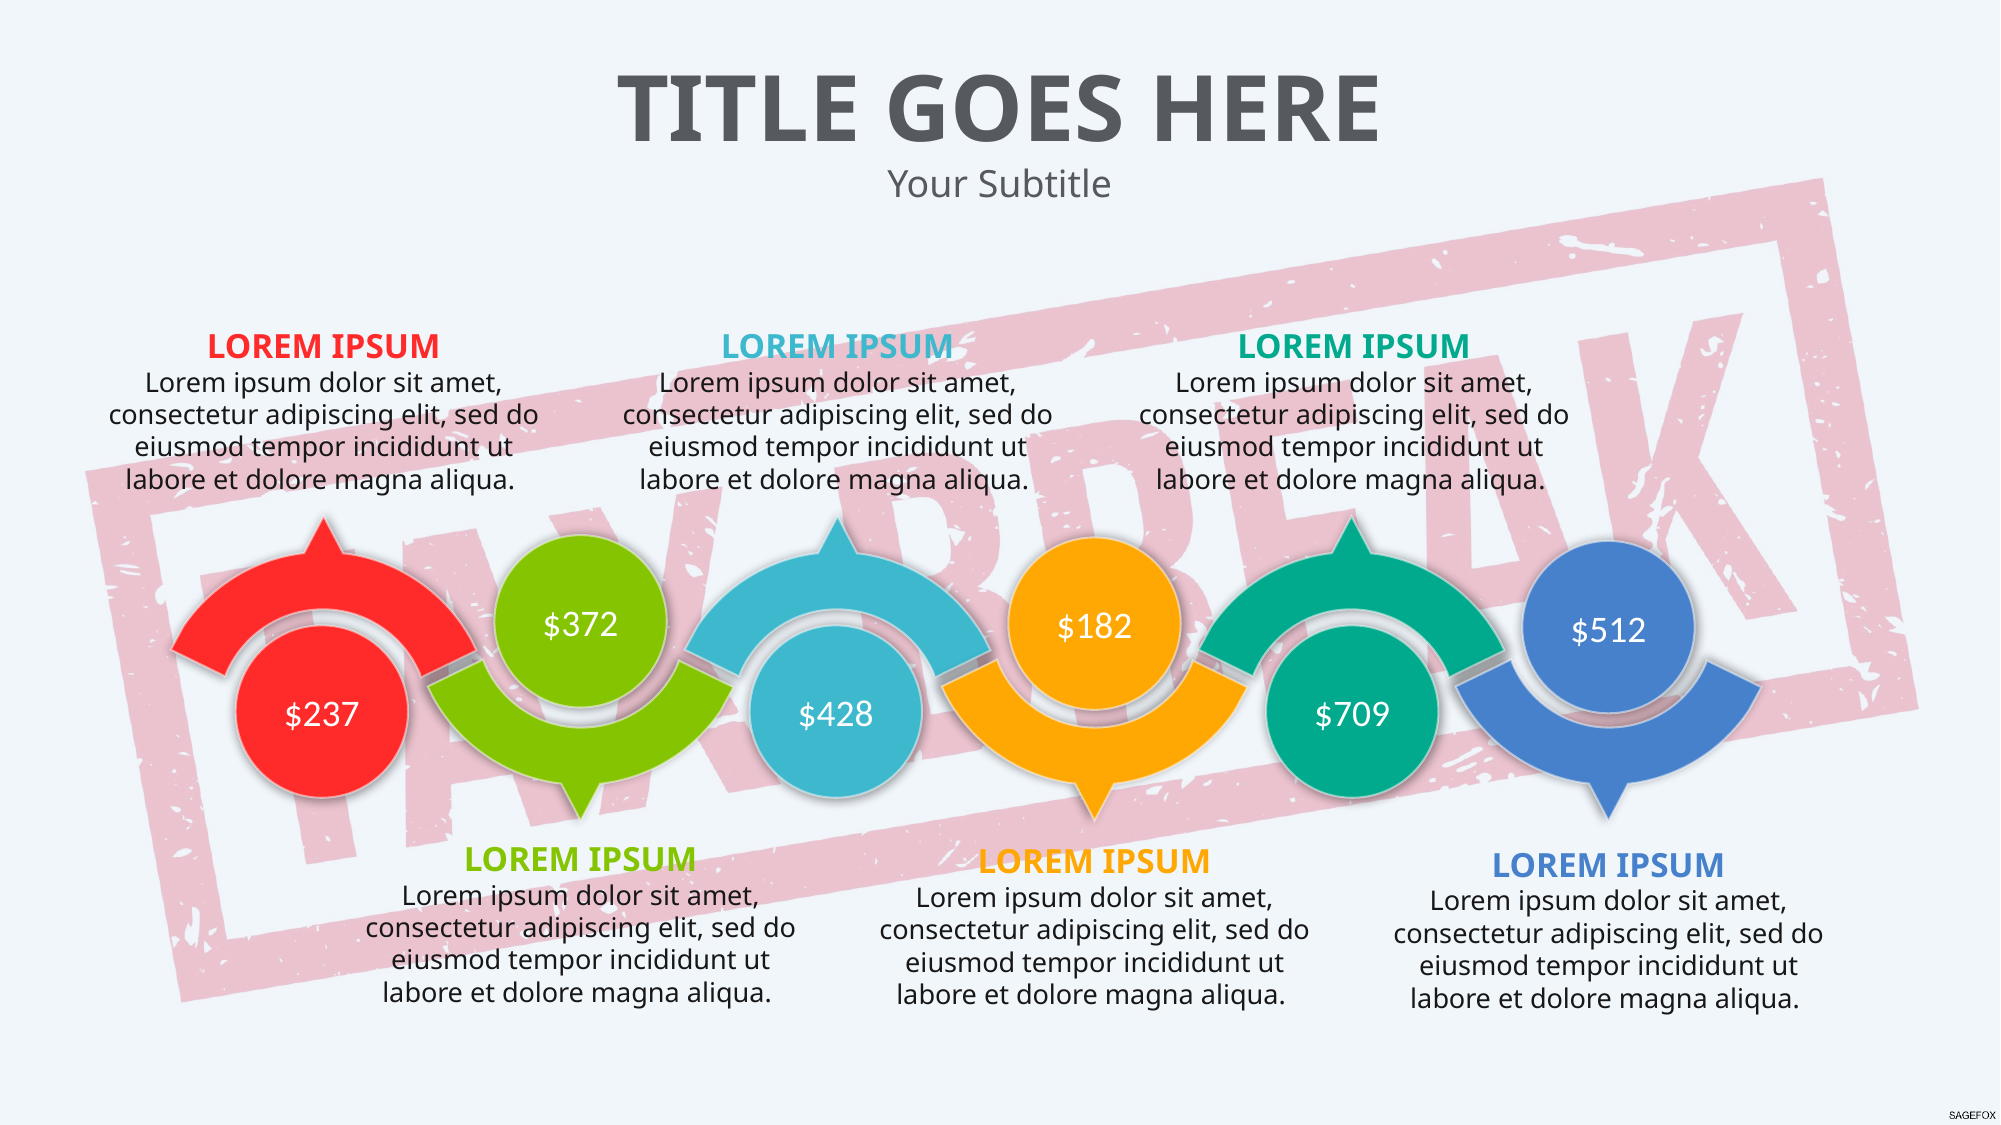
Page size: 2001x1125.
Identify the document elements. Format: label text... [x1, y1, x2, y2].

text_box LOREM IPSUM Lorem ipsum dolor sit amet, consectetur adipiscing elit, sed do eiusmod tempor incididunt ut labore et dolore magna aliqua. [86, 317, 562, 503]
text_box [169, 514, 478, 678]
text_box $372 [494, 535, 667, 708]
text_box [1454, 658, 1763, 823]
text_box LOREM IPSUM Lorem ipsum dolor sit amet, consectetur adipiscing elit, sed do eiusmod tempor incididunt ut labore et dolore magna aliqua. [857, 832, 1333, 1018]
text_box [1197, 514, 1506, 678]
text_box $709 [1266, 625, 1439, 798]
text_box LOREM IPSUM Lorem ipsum dolor sit amet, consectetur adipiscing elit, sed do eiusmod tempor incididunt ut labore et dolore magna aliqua. [1116, 317, 1592, 503]
picture [1925, 0, 2001, 1125]
text_box LOREM IPSUM Lorem ipsum dolor sit amet, consectetur adipiscing elit, sed do eiusmod tempor incididunt ut labore et dolore magna aliqua. [1370, 836, 1847, 1021]
text_box $428 [749, 625, 923, 798]
text_box TITLE GOES HERE Your Subtitle [548, 42, 1452, 212]
text_box [940, 658, 1249, 823]
text_box LOREM IPSUM Lorem ipsum dolor sit amet, consectetur adipiscing elit, sed do eiusmod tempor incididunt ut labore et dolore magna aliqua. [343, 830, 819, 1016]
text_box $182 [1008, 537, 1181, 710]
text_box LOREM IPSUM Lorem ipsum dolor sit amet, consectetur adipiscing elit, sed do eiusmod tempor incididunt ut labore et dolore magna aliqua. [600, 317, 1076, 503]
text_box $237 [235, 625, 409, 798]
text_box [683, 514, 992, 678]
text_box [426, 658, 735, 823]
text_box $512 [1522, 540, 1695, 714]
